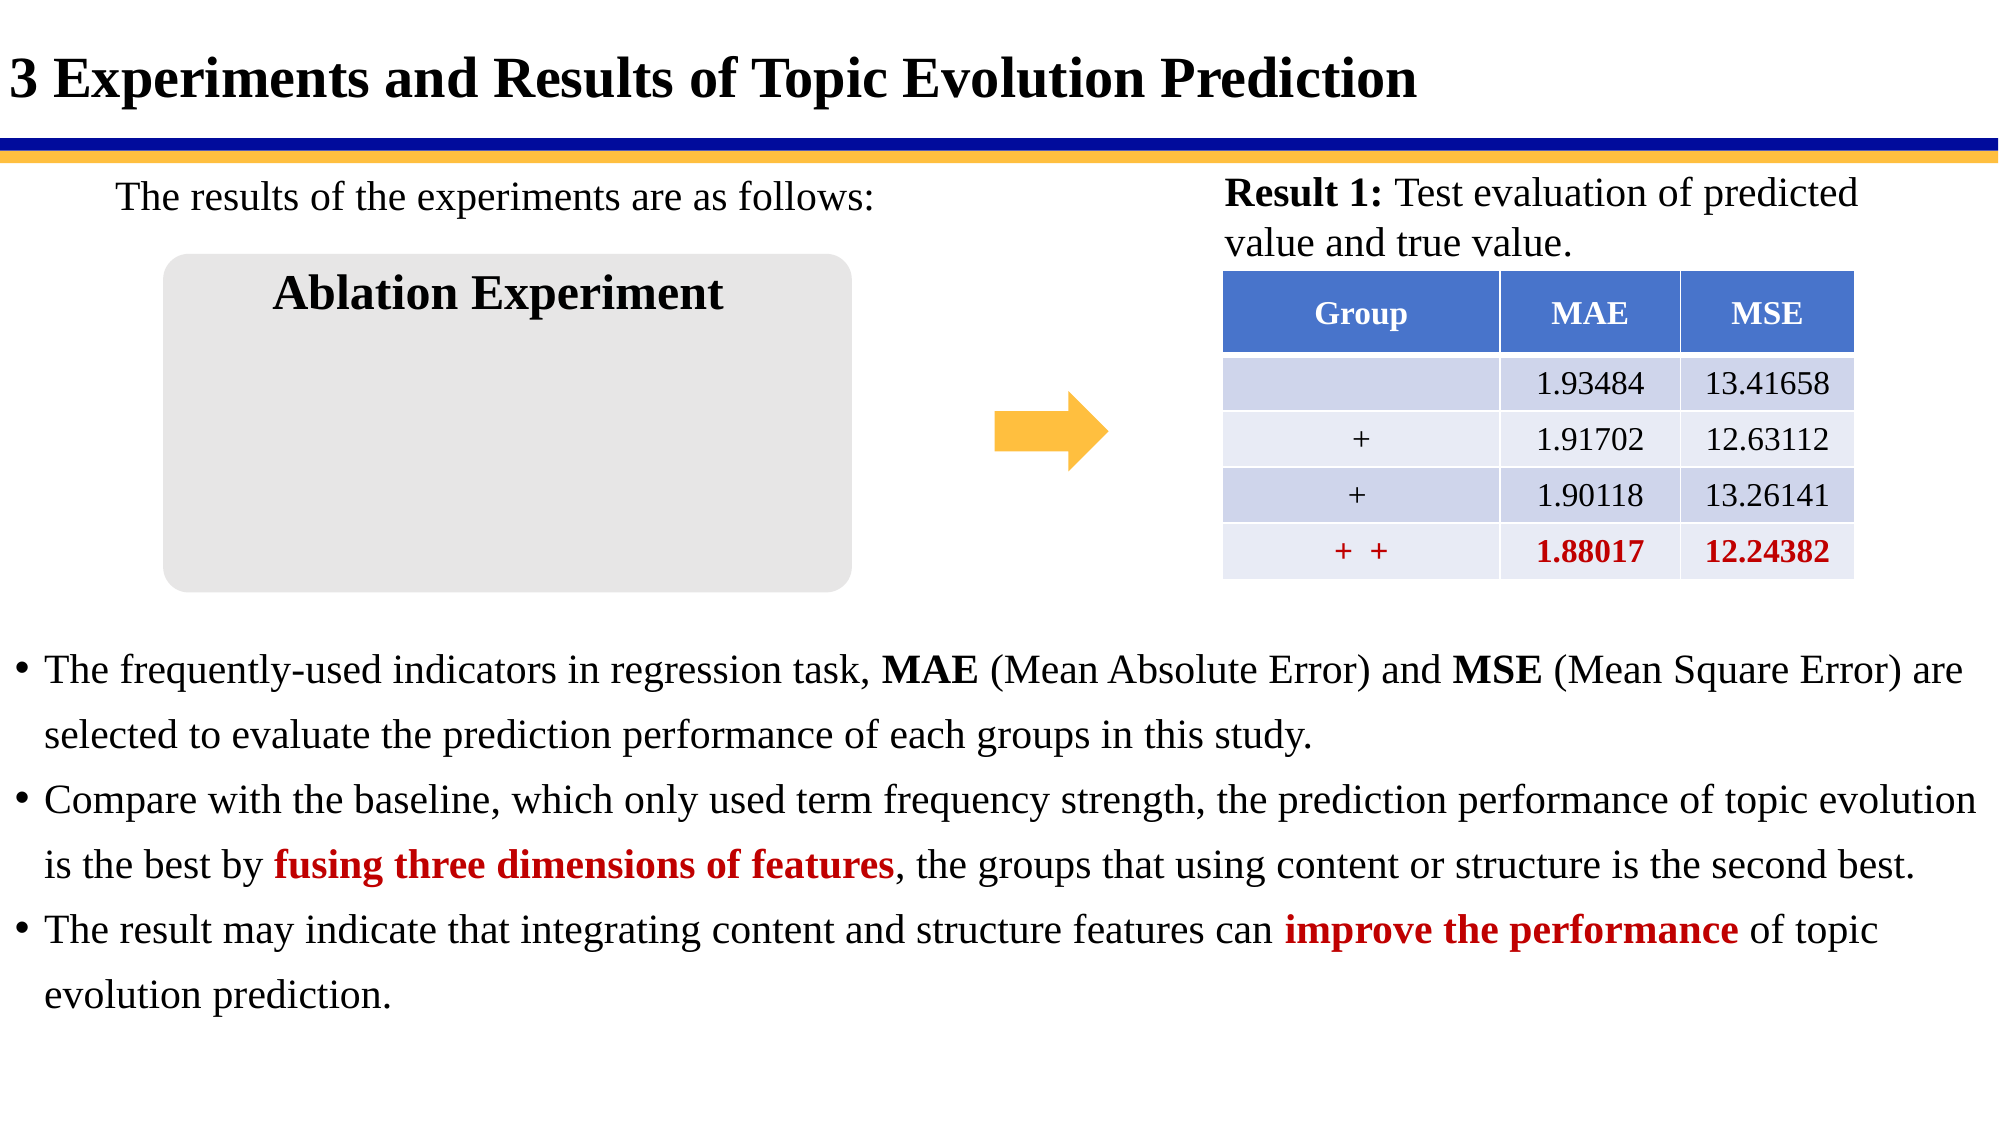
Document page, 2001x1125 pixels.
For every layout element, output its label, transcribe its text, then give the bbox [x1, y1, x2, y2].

text_box 3 Experiments and Results of Topic Evolution Prediction [0, 31, 1500, 113]
text_box The frequently-used indicators in regression task, MAE (Mean Absolute Error) and MSE (Mean Square Error) are selected to evaluate the prediction performance of each groups in this study. Compare with the baseline, which only used term frequency strength, the prediction performance of topic evolution is the best by fusing three dimensions of features, the groups that using content or structure is the second best. The result may indicate that integrating content and structure features can improve the performance of topic evolution prediction. [0, 619, 2000, 1025]
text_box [163, 251, 852, 593]
text_box [993, 388, 1111, 474]
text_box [0, 138, 1999, 164]
text_box Result 1: Test evaluation of predicted value and true value. [1209, 164, 1885, 273]
text_box The results of the experiments are as follows: [100, 164, 912, 227]
